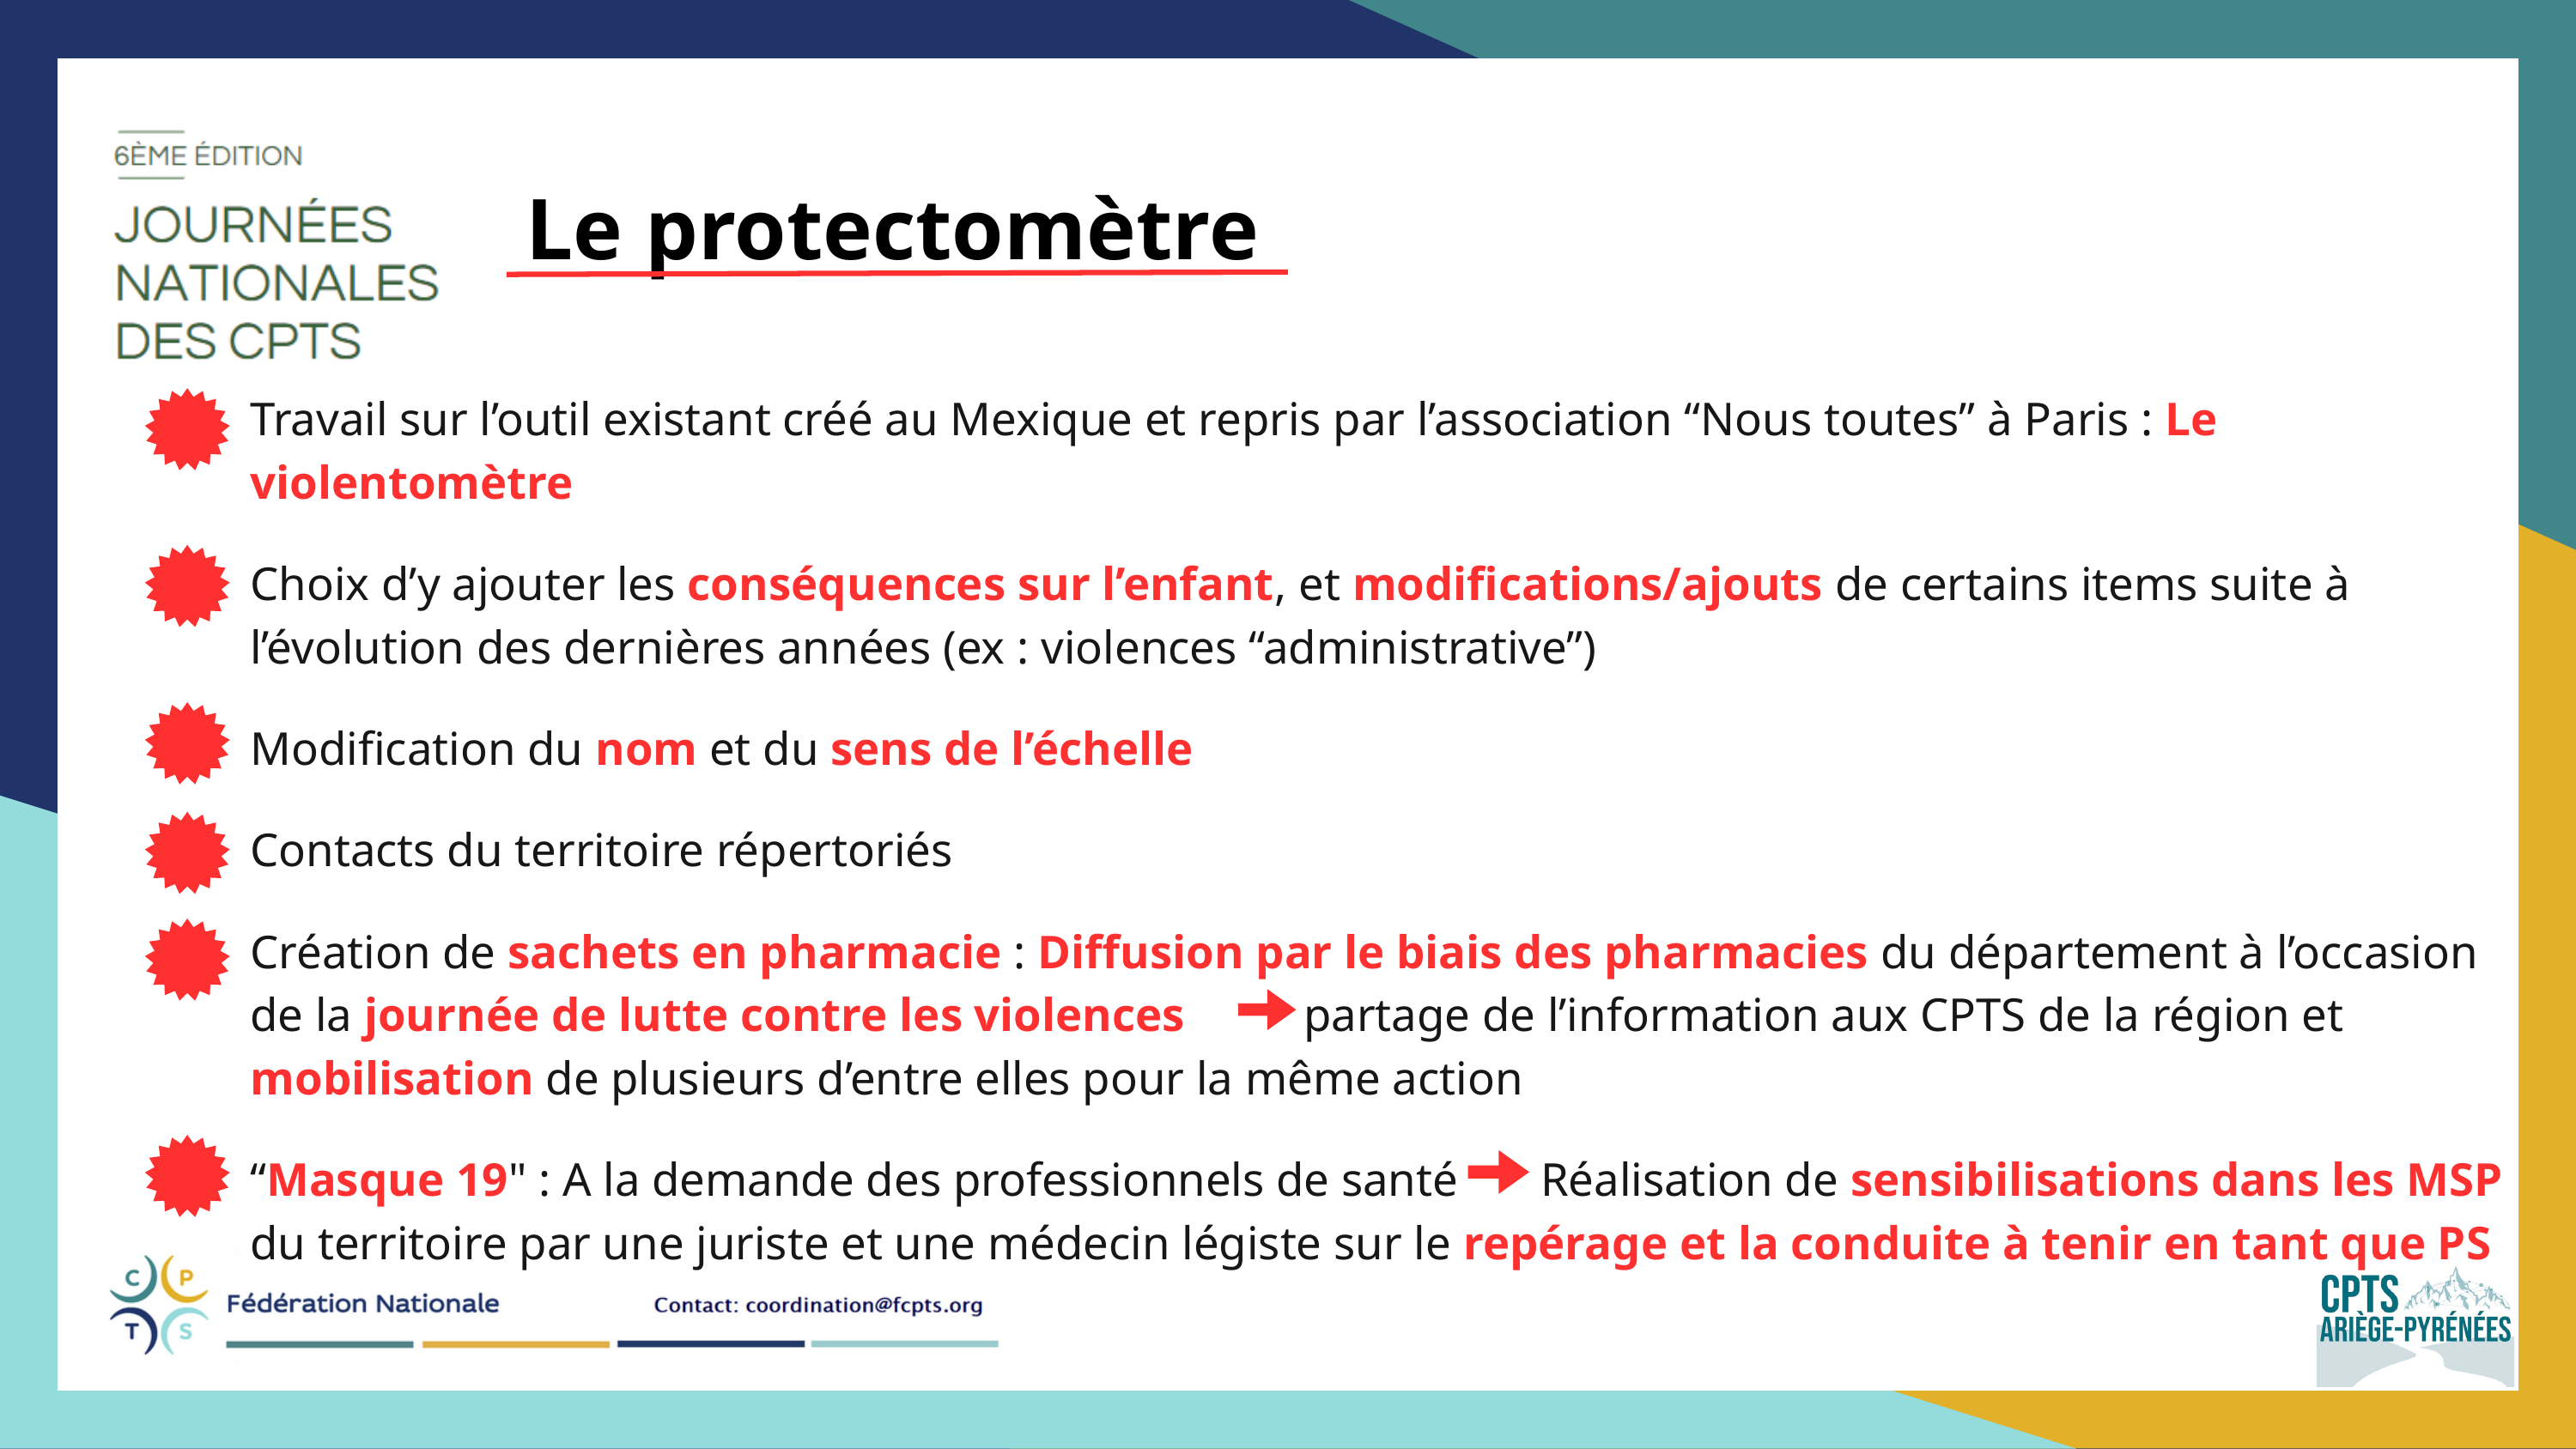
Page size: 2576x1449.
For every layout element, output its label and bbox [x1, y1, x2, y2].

text_box [144, 387, 230, 471]
text_box [144, 1134, 230, 1217]
text_box [144, 544, 230, 627]
text_box [144, 811, 230, 894]
text_box [1237, 988, 1297, 1031]
text_box [0, 0, 2576, 1449]
text_box [144, 918, 230, 1001]
text_box [1467, 1149, 1530, 1195]
text_box [144, 701, 230, 785]
